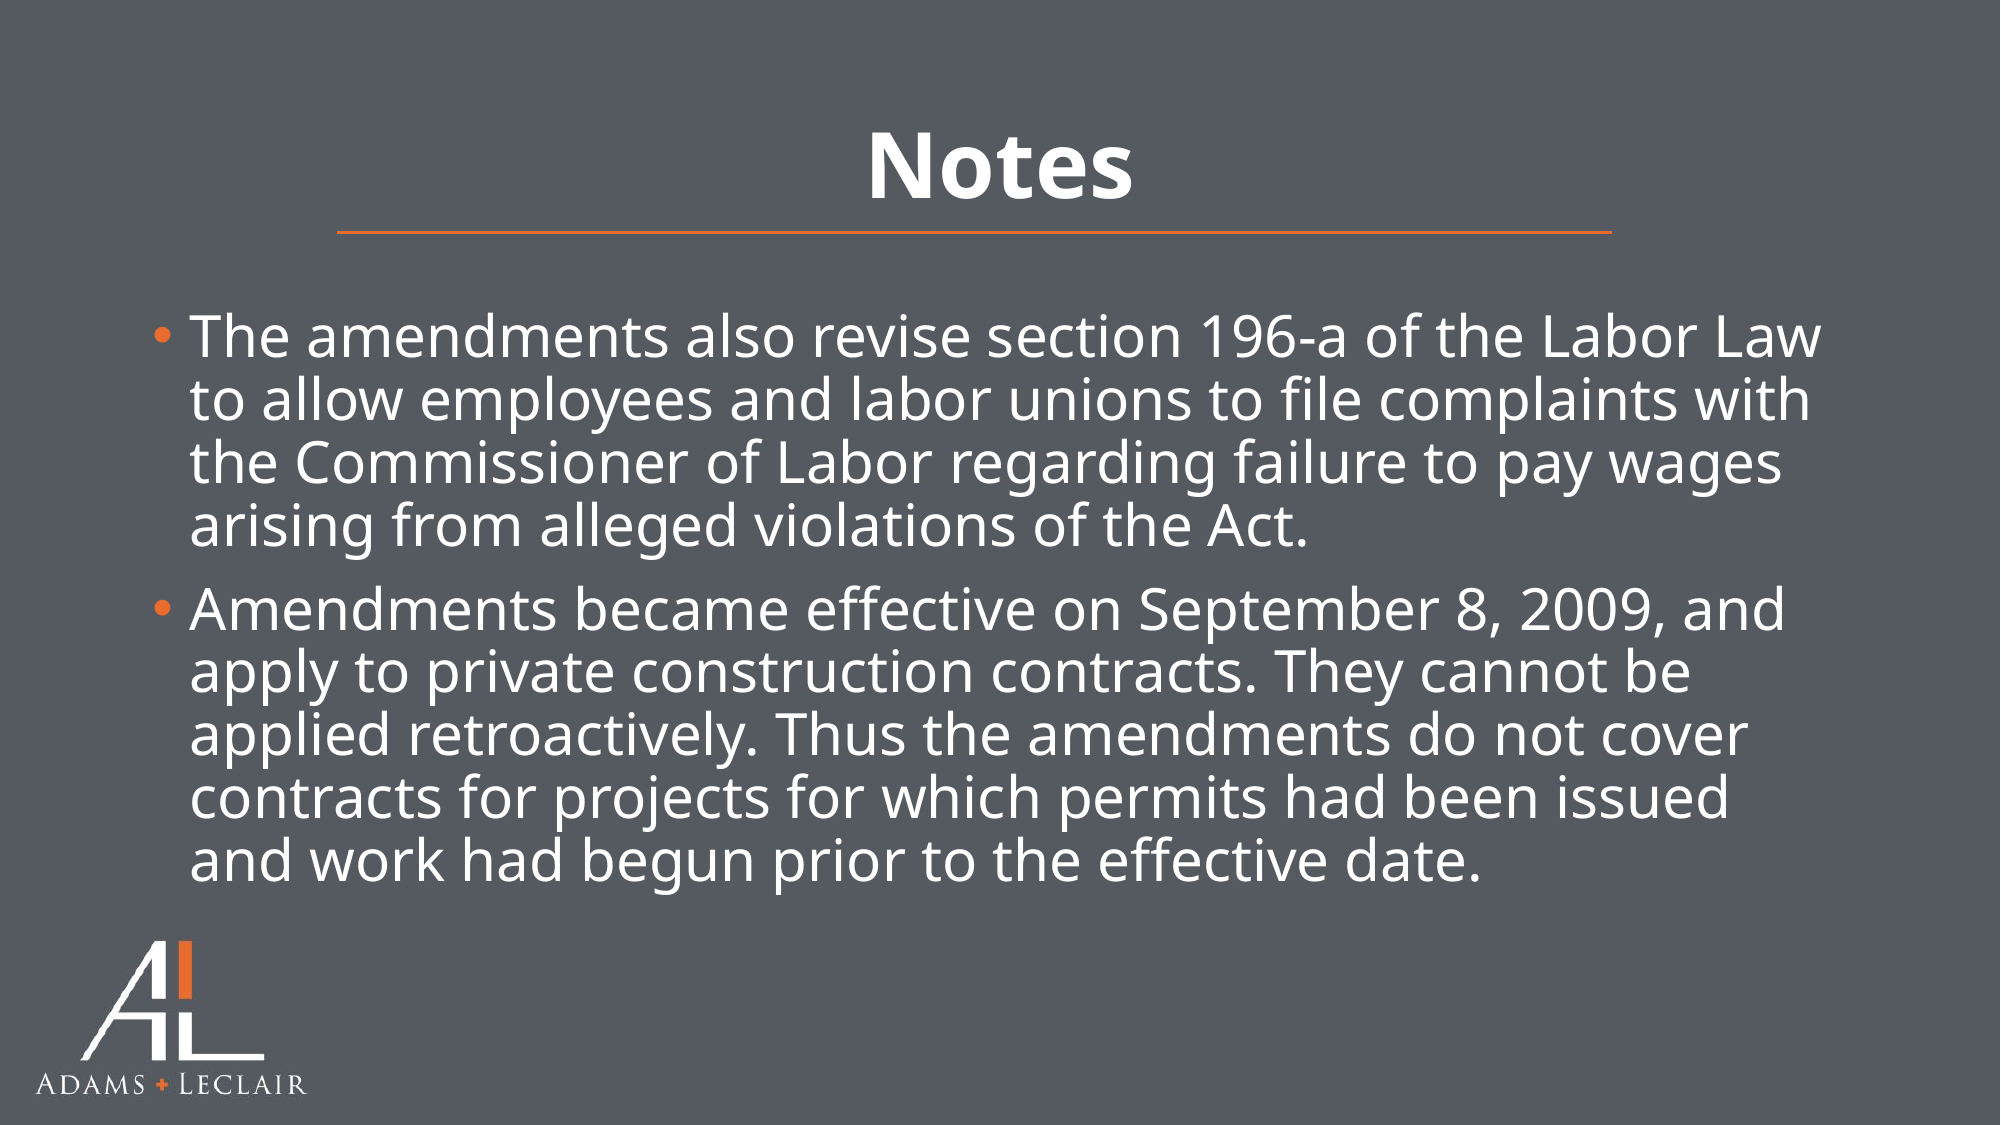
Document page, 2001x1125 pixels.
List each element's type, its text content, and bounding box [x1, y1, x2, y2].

title Notes [137, 59, 1863, 278]
picture [13, 908, 333, 1118]
list The amendments also revise section 196-a of the Labor Law to allow employees and labor unions to file complaints with the Commissioner of Labor regarding failure to pay wages arising from alleged violations of the Act. Amendments became effective on September 8, 2009, and apply to private construction contracts. They cannot be applied retroactively. Thus the amendments do not cover contracts for projects for which permits had been issued and work had begun prior to the effective date. [137, 299, 1863, 1014]
